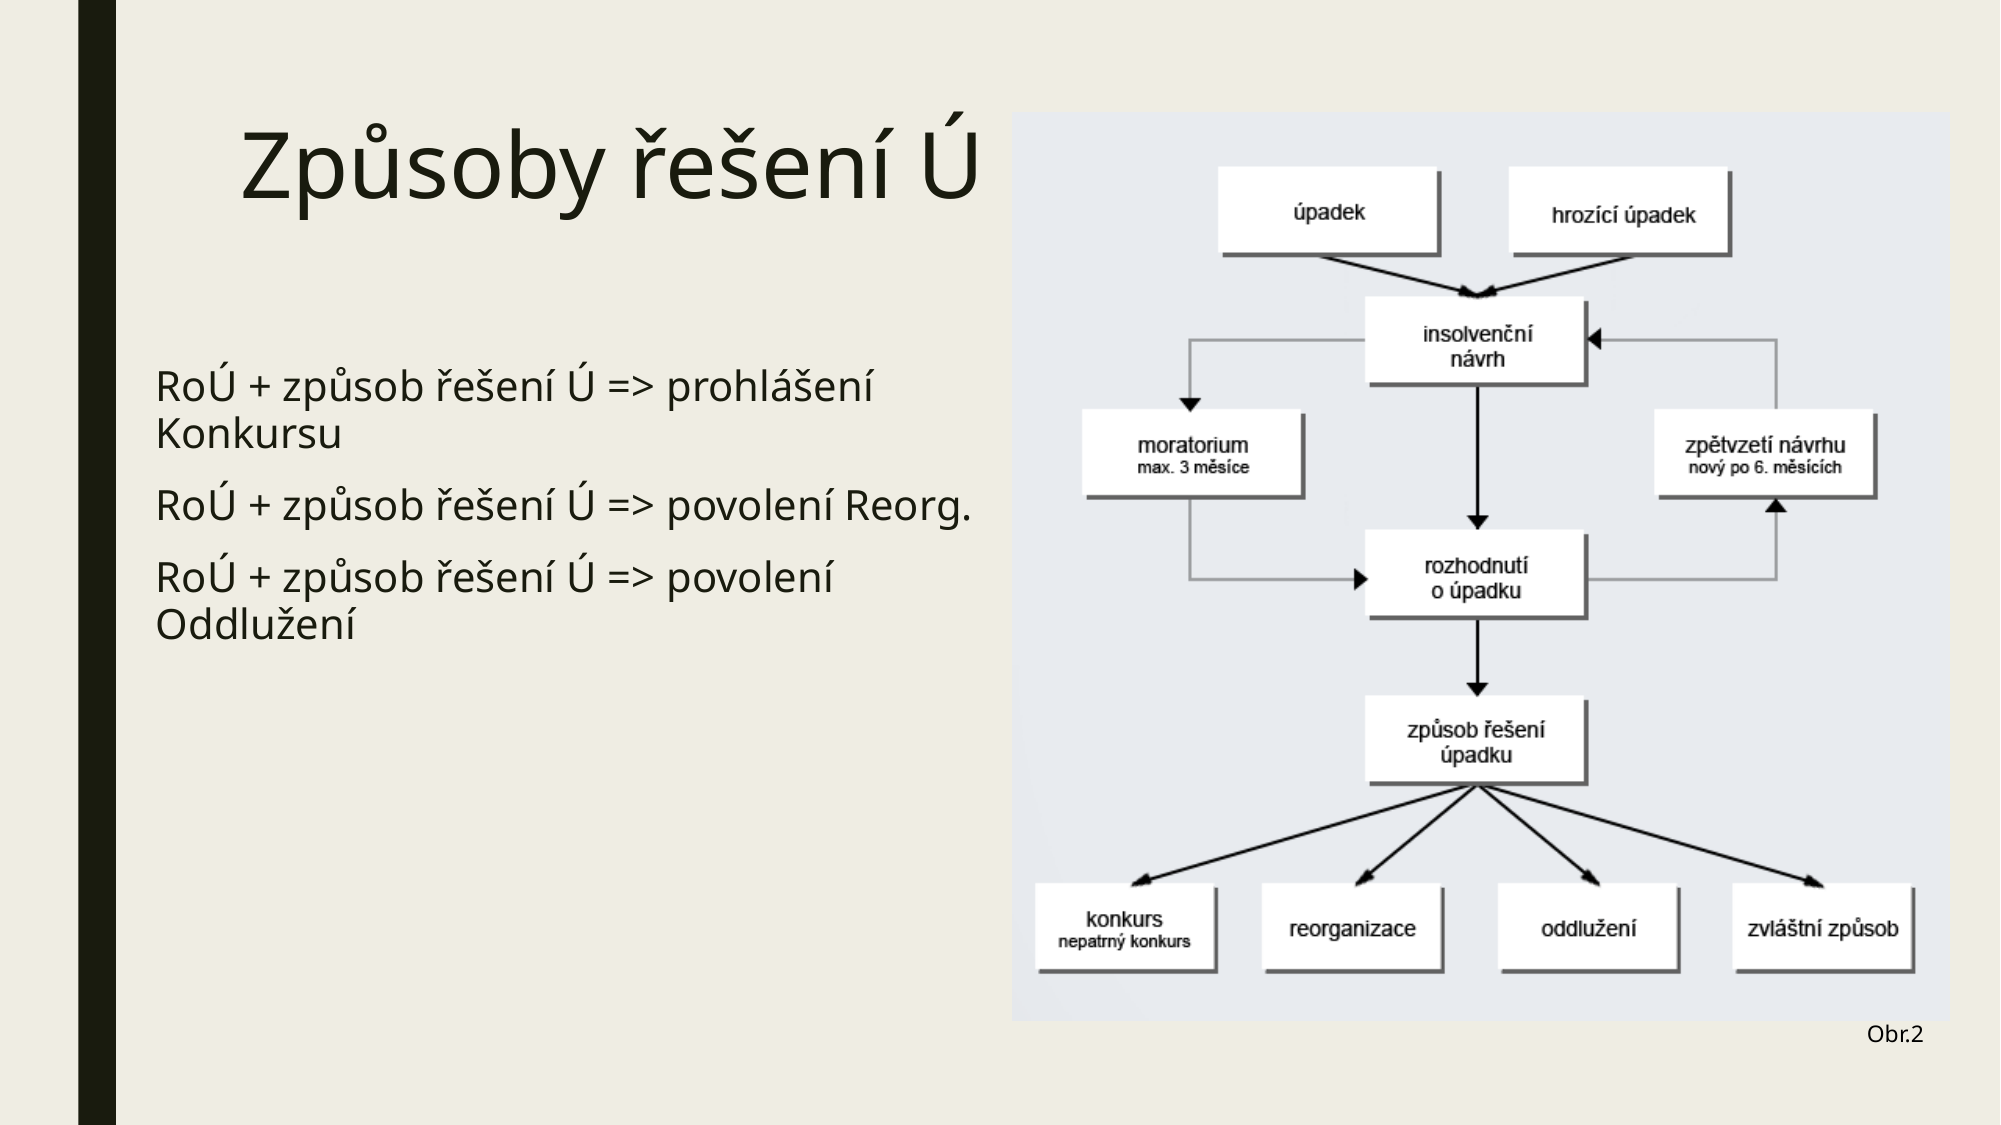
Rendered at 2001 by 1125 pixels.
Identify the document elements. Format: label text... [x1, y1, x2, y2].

list RoÚ + způsob řešení Ú => prohlášení Konkursu RoÚ + způsob řešení Ú => povolení Reorg. RoÚ + způsob řešení Ú => povolení Oddlužení [140, 356, 1012, 955]
picture [1012, 112, 1950, 1021]
title Způsoby řešení Ú [225, 112, 1012, 356]
text_box Obr.2 [1852, 1012, 1974, 1055]
